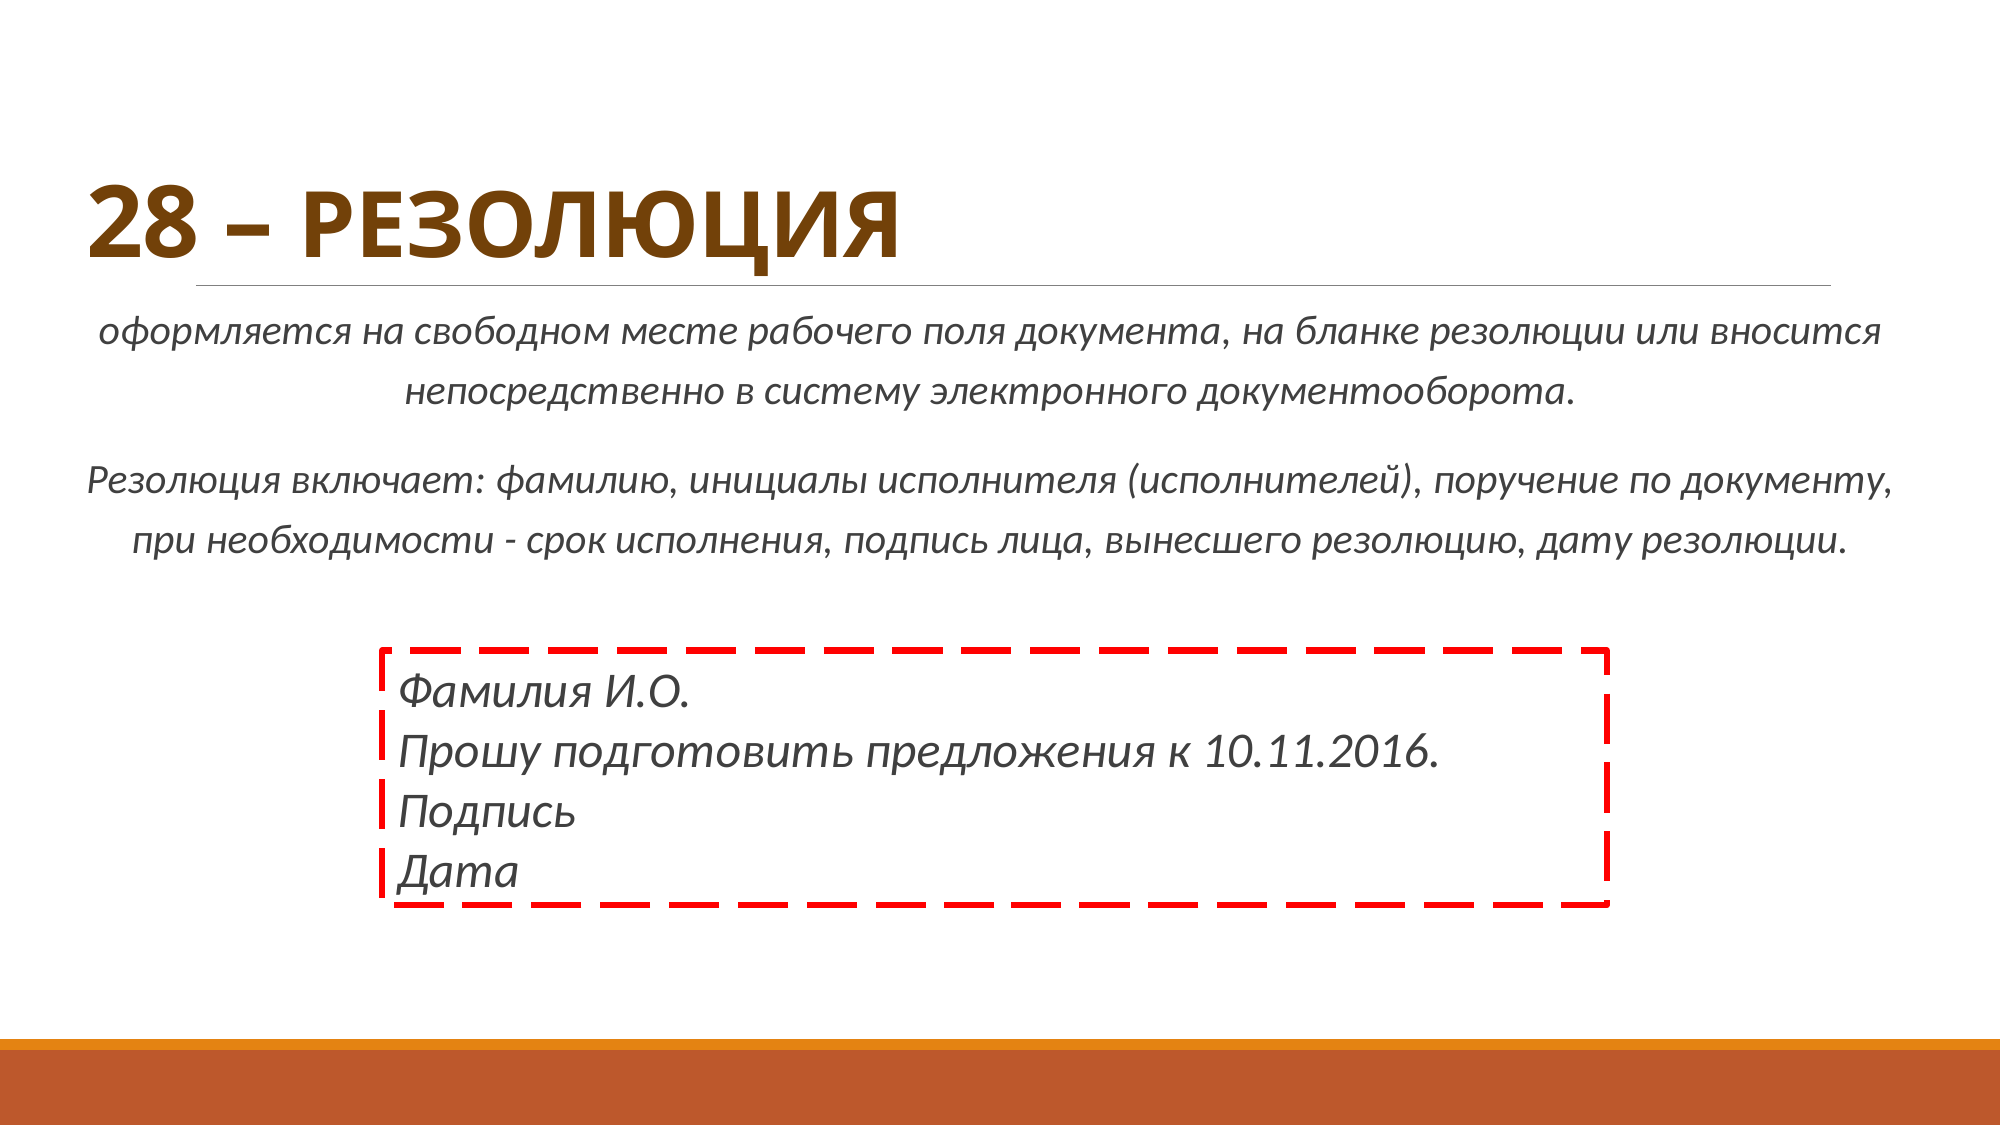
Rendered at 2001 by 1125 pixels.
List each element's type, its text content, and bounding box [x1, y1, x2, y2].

list оформляется на свободном месте рабочего поля документа, на бланке резолюции или вносится непосредственно в систему электронного документооборота. Резолюция включает: фамилию, инициалы исполнителя (исполнителей), поручение по документу, при необходимости - срок исполнения, подпись лица, вынесшего резолюцию, дату резолюции. [48, 285, 1918, 597]
text_box Фамилия И.О. Прошу подготовить предложения к 10.11.2016. Подпись Дата [382, 650, 1607, 906]
title 28 – РЕЗОЛЮЦИЯ [71, 47, 1918, 285]
